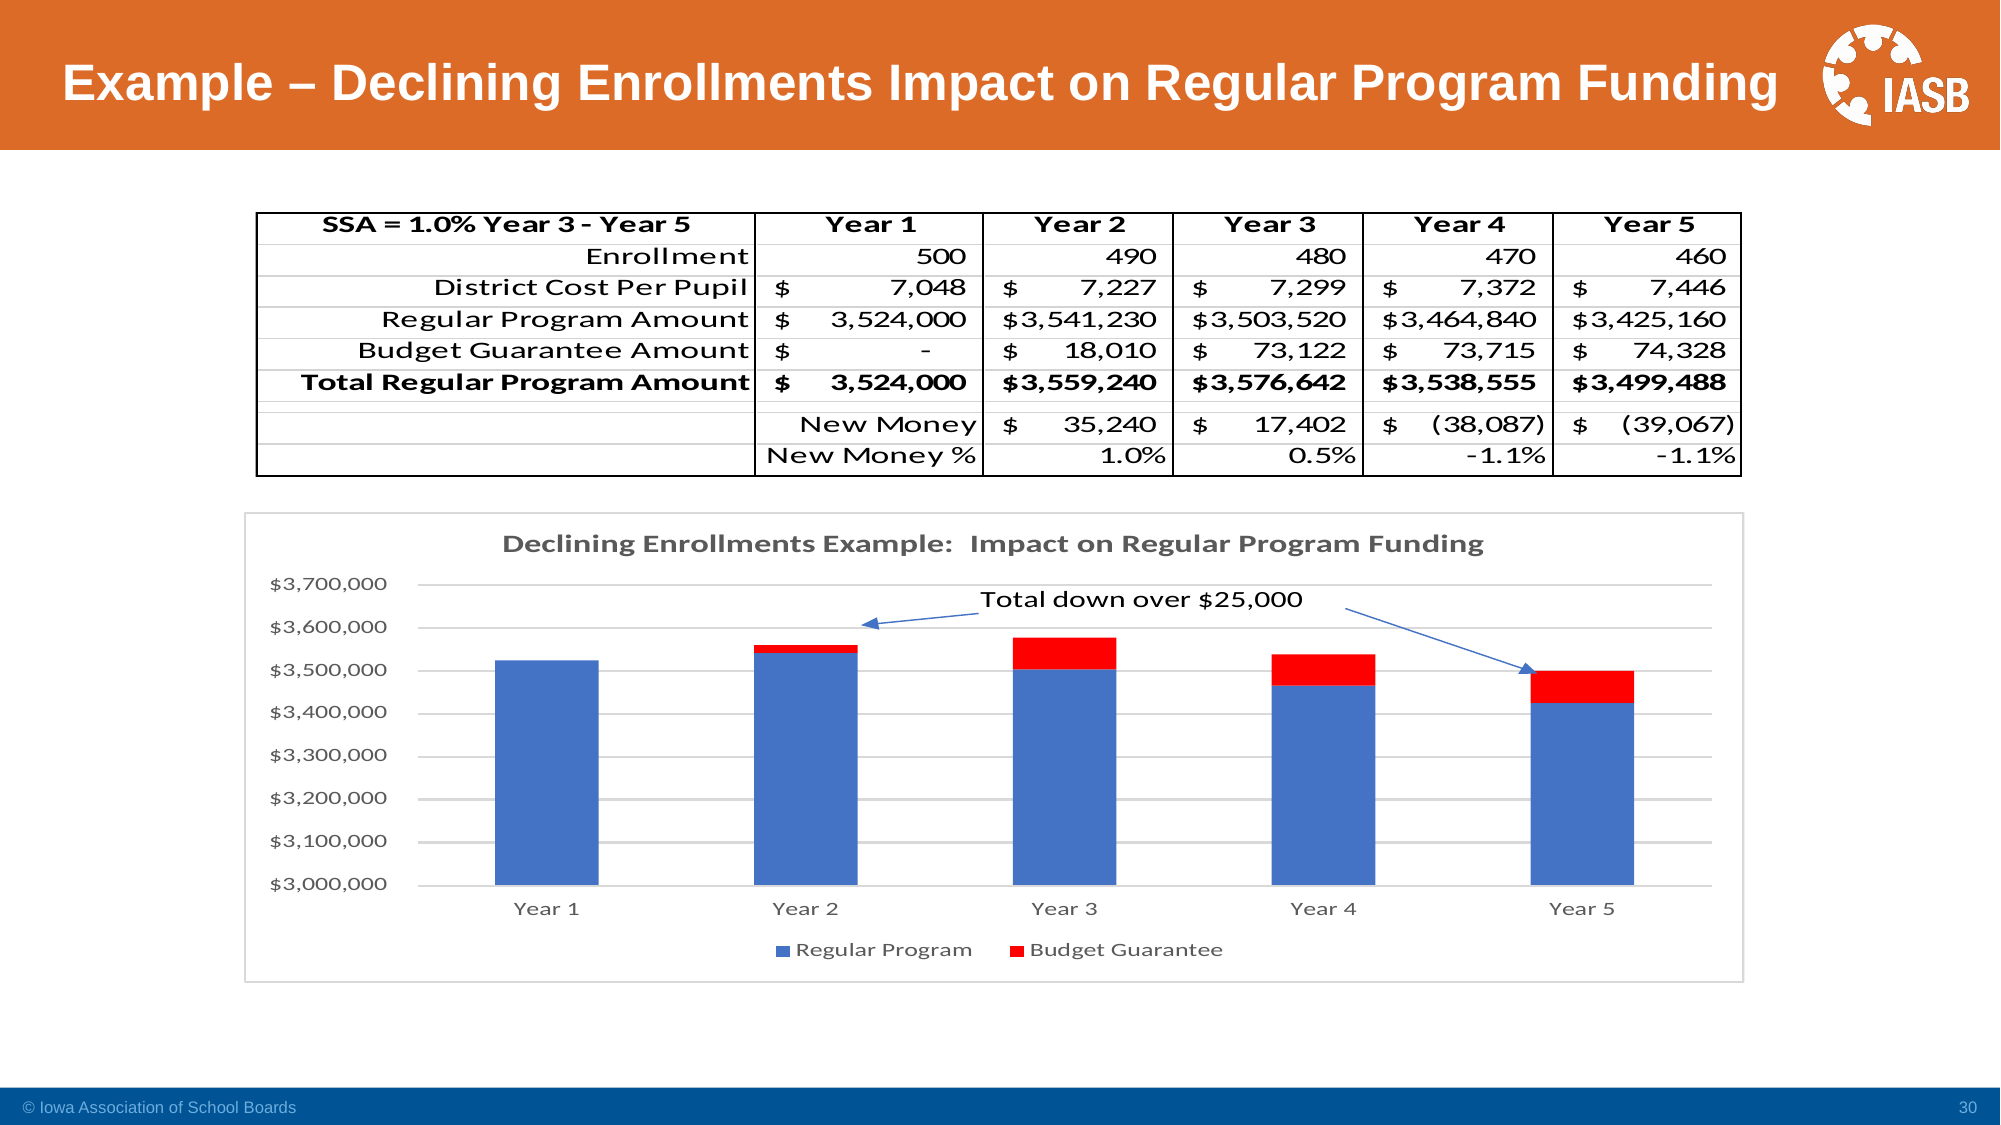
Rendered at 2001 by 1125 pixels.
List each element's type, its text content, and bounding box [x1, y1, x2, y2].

picture [1821, 23, 1969, 126]
picture [243, 511, 1745, 983]
list Example – Declining Enrollments Impact on Regular Program Funding [62, 15, 1788, 144]
picture [255, 212, 1745, 478]
